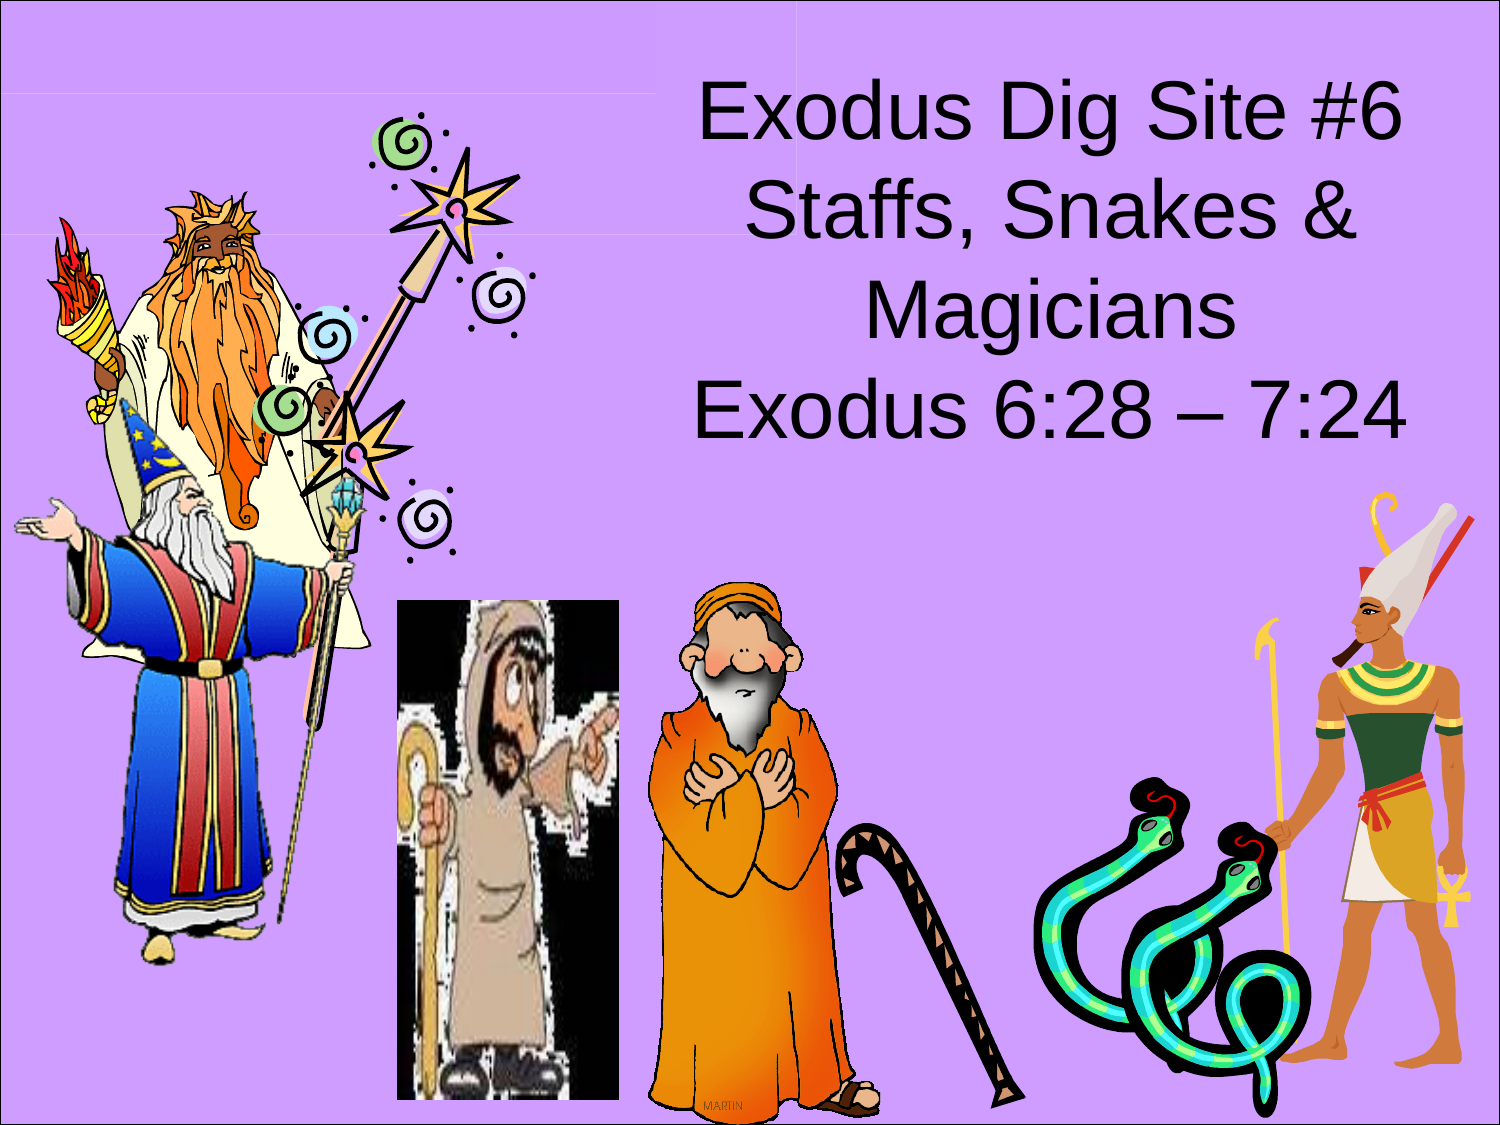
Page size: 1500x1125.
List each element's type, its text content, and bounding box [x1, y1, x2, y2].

picture [633, 552, 1026, 1125]
text_box [0, 0, 1500, 1125]
title Exodus Dig Site #6 Staffs, Snakes & Magicians Exodus 6:28 – 7:24 [601, 43, 1500, 569]
picture [1033, 492, 1475, 1122]
picture [7, 108, 619, 1100]
